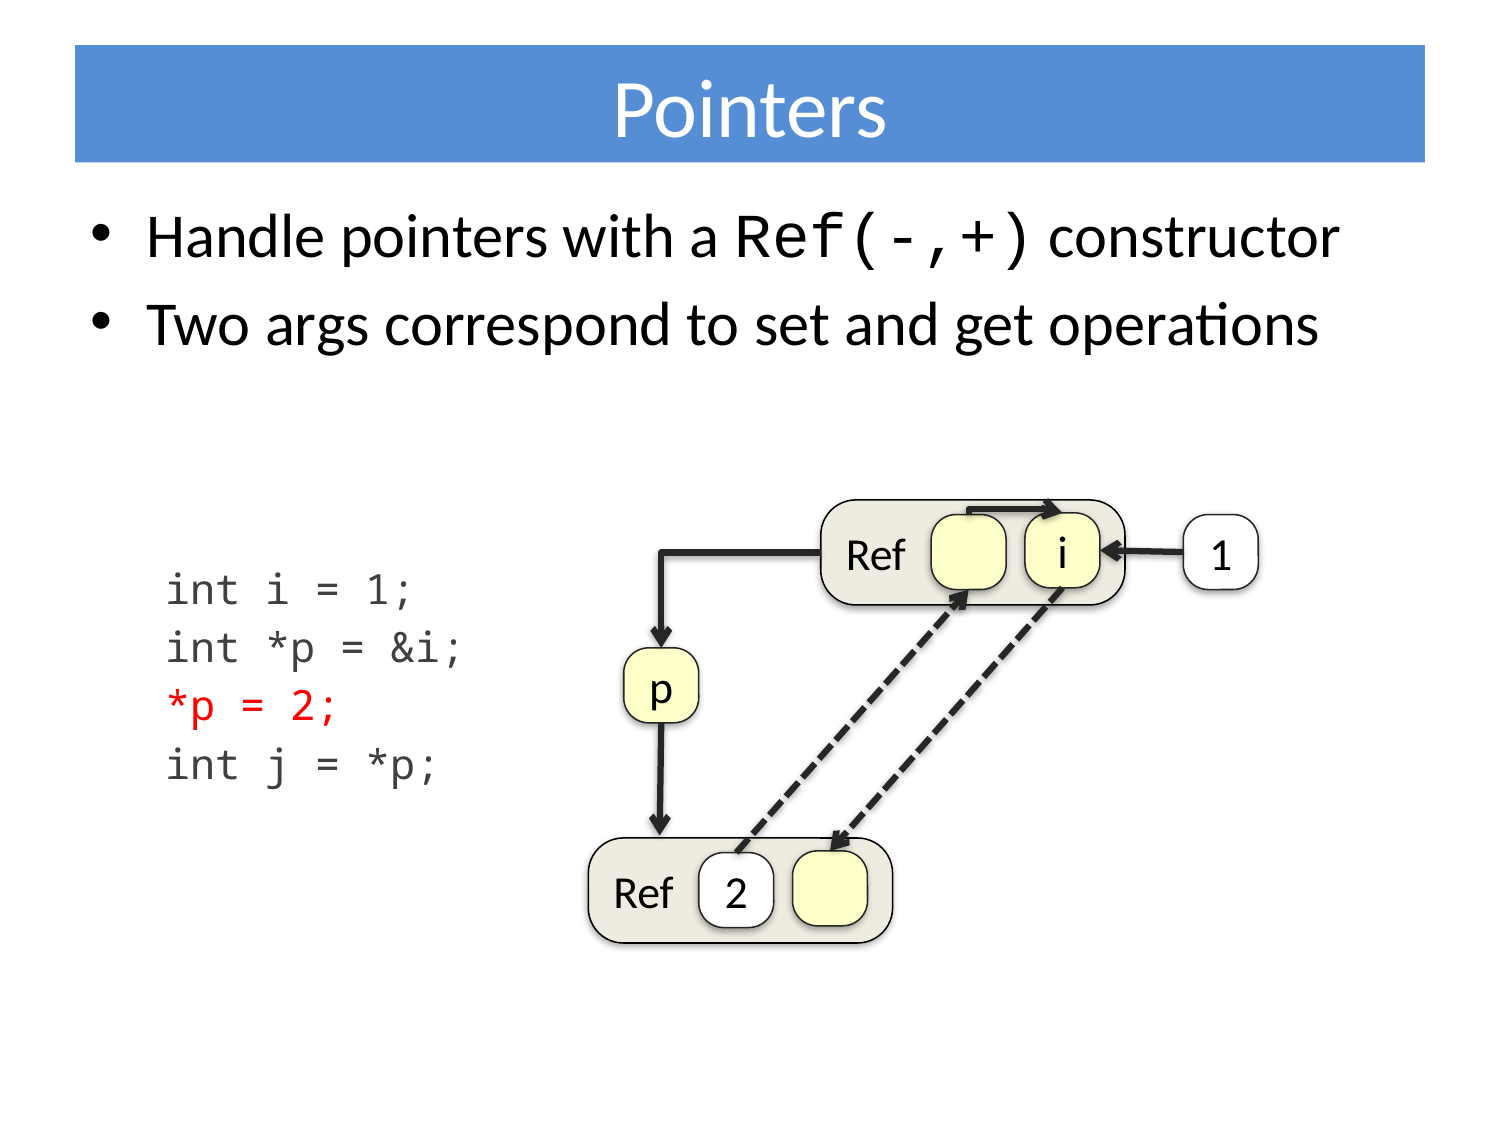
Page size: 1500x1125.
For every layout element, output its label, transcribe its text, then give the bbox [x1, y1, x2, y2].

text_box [588, 837, 893, 944]
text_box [820, 499, 1126, 606]
list Handle pointers with a Ref(-,+) constructor Two args correspond to set and get operations [75, 187, 1425, 400]
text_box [720, 604, 811, 838]
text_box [814, 602, 1078, 836]
text_box p [622, 647, 700, 724]
title Pointers [75, 45, 1425, 163]
text_box 1 [1182, 513, 1260, 591]
text_box int i = 1; int *p = &i; *p = 2; int j = *p; [149, 399, 738, 950]
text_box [661, 552, 822, 649]
